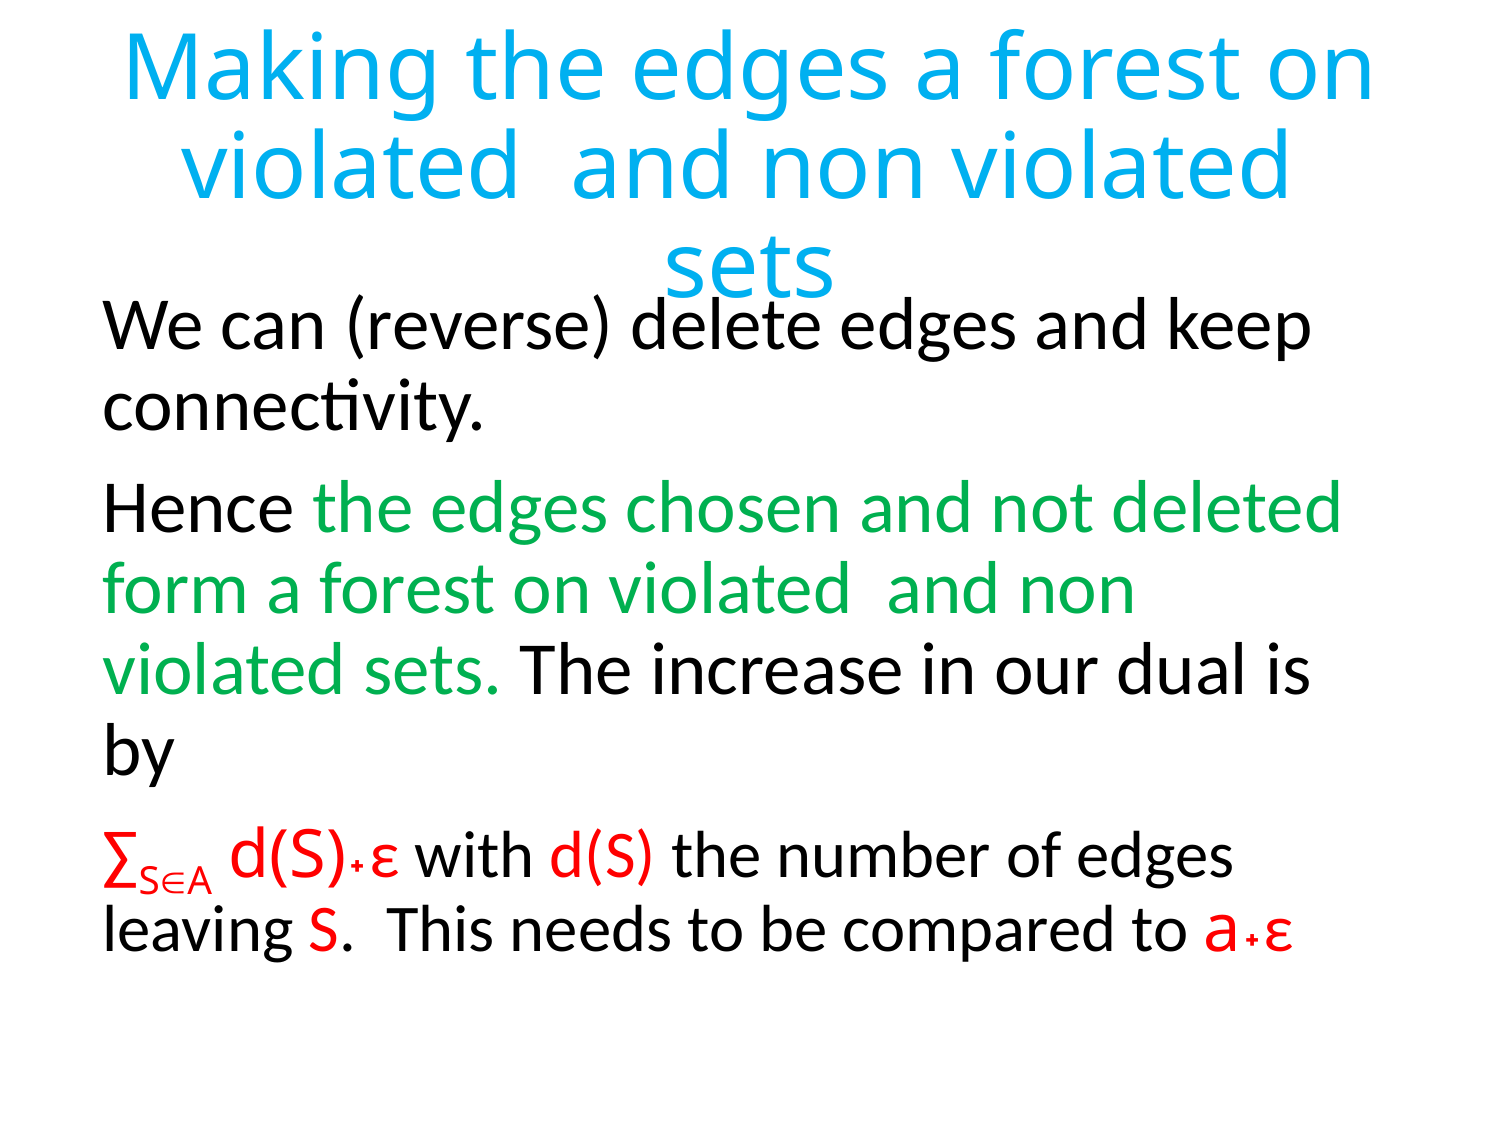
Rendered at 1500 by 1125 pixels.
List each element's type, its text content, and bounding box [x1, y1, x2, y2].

list We can (reverse) delete edges and keep connectivity. Hence the edges chosen and not deleted form a forest on violated and non violated sets. The increase in our dual is by ∑SA d(S)˖ε with d(S) the number of edges leaving S. This needs to be compared to a˖ε [87, 277, 1382, 992]
title Making the edges a forest on violated and non violated sets [103, 59, 1397, 278]
